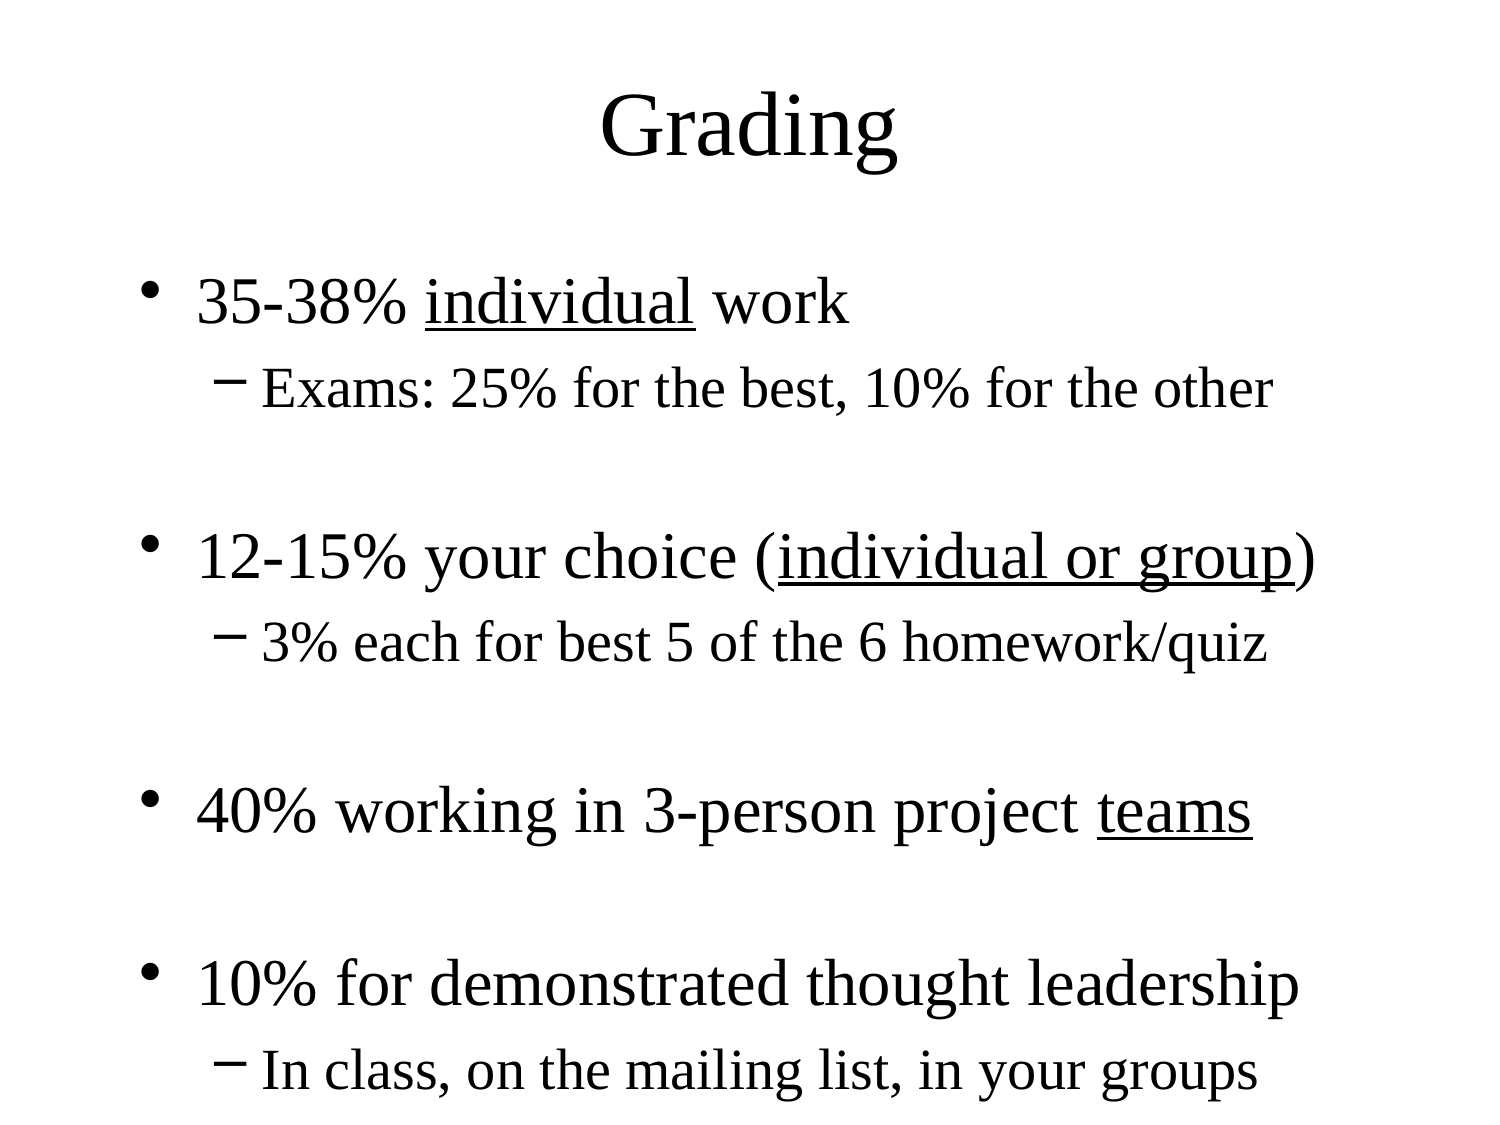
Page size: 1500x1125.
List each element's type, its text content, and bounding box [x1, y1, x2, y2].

text_box [112, 1024, 425, 1100]
text_box [512, 1024, 988, 1100]
list 35-38% individual work Exams: 25% for the best, 10% for the other 12-15% your choice (individual or group) 3% each for best 5 of the 6 homework/quiz 40% working in 3-person project teams 10% for demonstrated thought leadership In class, on the mailing list, in your groups [124, 249, 1438, 926]
title Grading [111, 24, 1388, 213]
